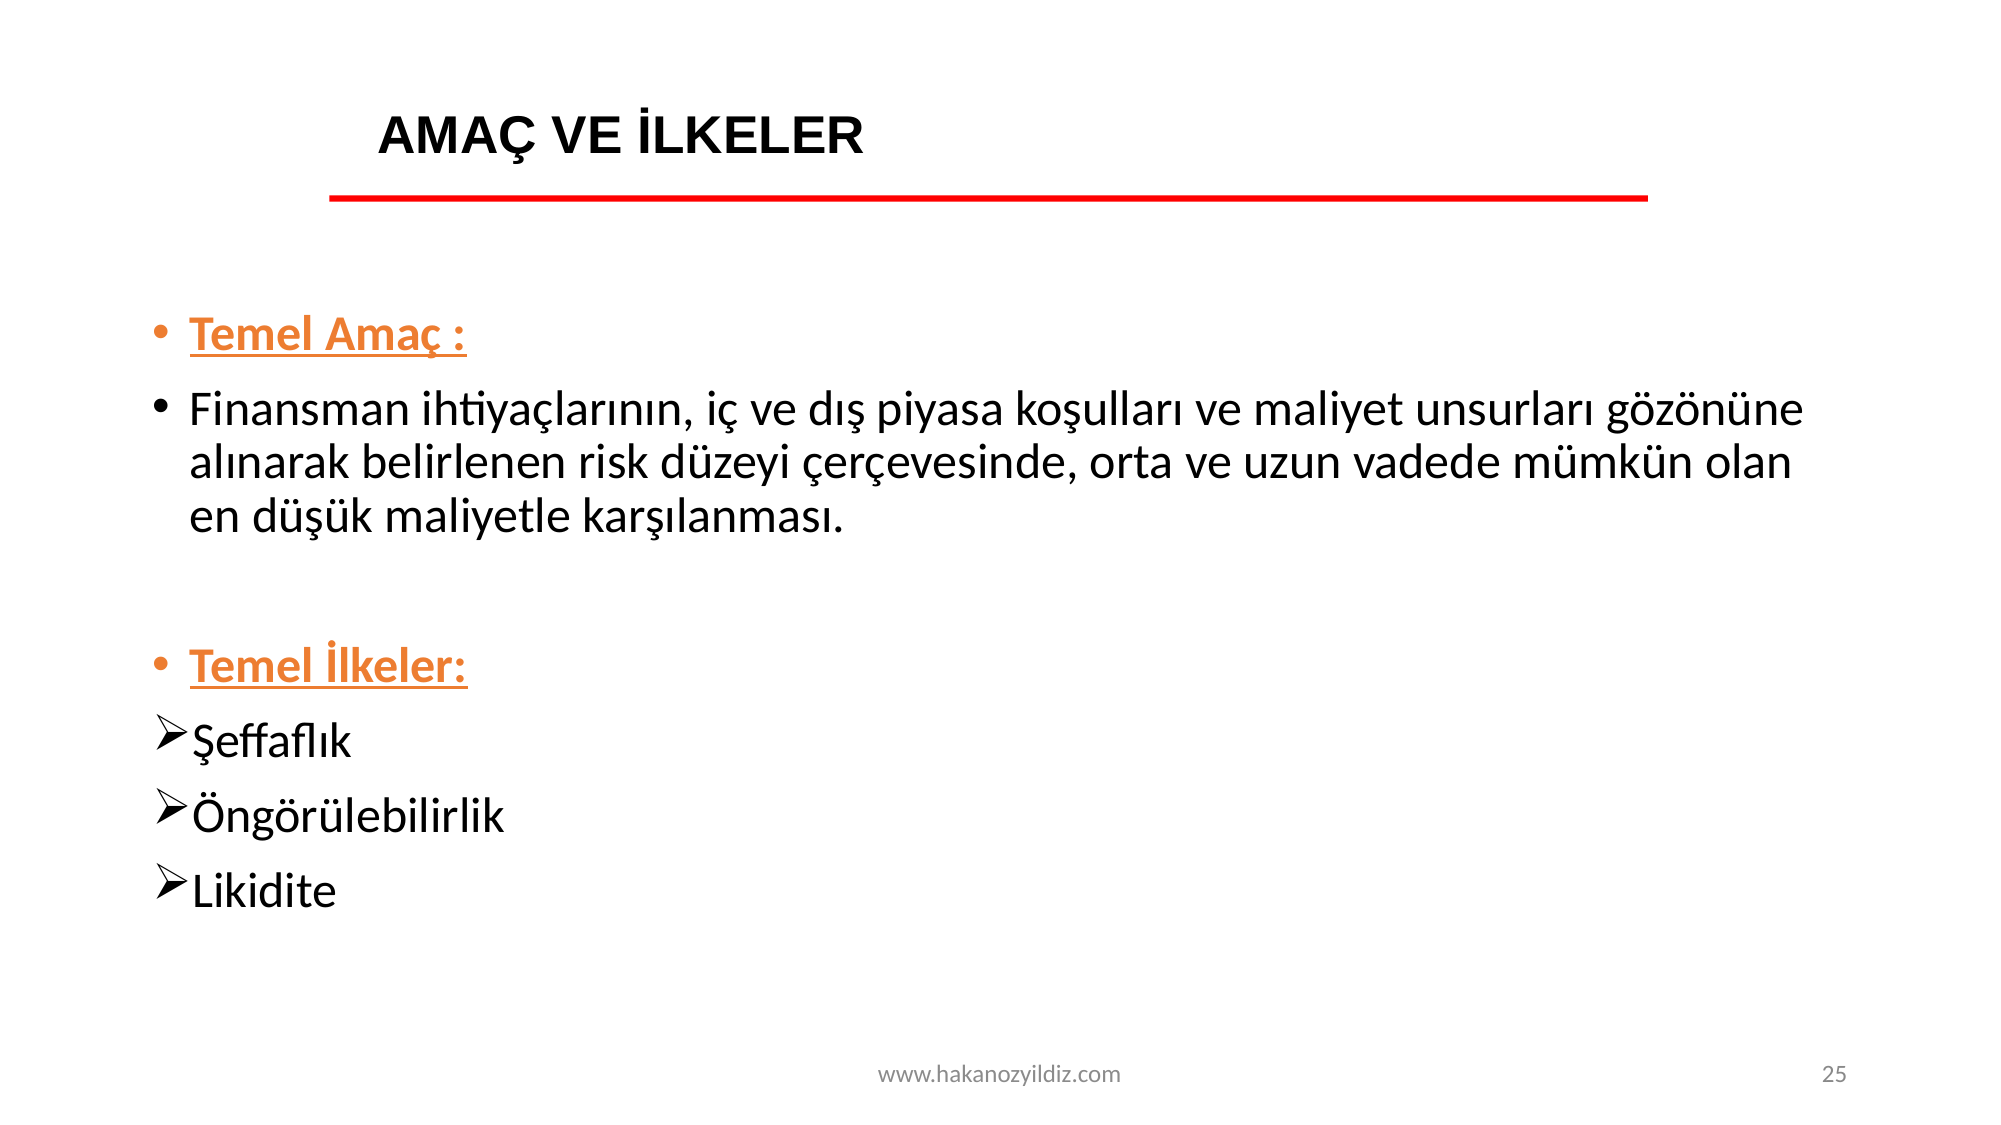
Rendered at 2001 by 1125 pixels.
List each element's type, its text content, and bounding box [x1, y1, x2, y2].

slide_number 25 [1412, 1042, 1863, 1103]
list Temel Amaç : Finansman ihtiyaçlarının, iç ve dış piyasa koşulları ve maliyet unsurları gözönüne alınarak belirlenen risk düzeyi çerçevesinde, orta ve uzun vadede mümkün olan en düşük maliyetle karşılanması. Temel İlkeler: Şeffaflık Öngörülebilirlik Likidite [137, 299, 1863, 1014]
footer www.hakanozyildiz.com [662, 1042, 1338, 1103]
title AMAÇ VE İLKELER [362, 99, 1638, 173]
